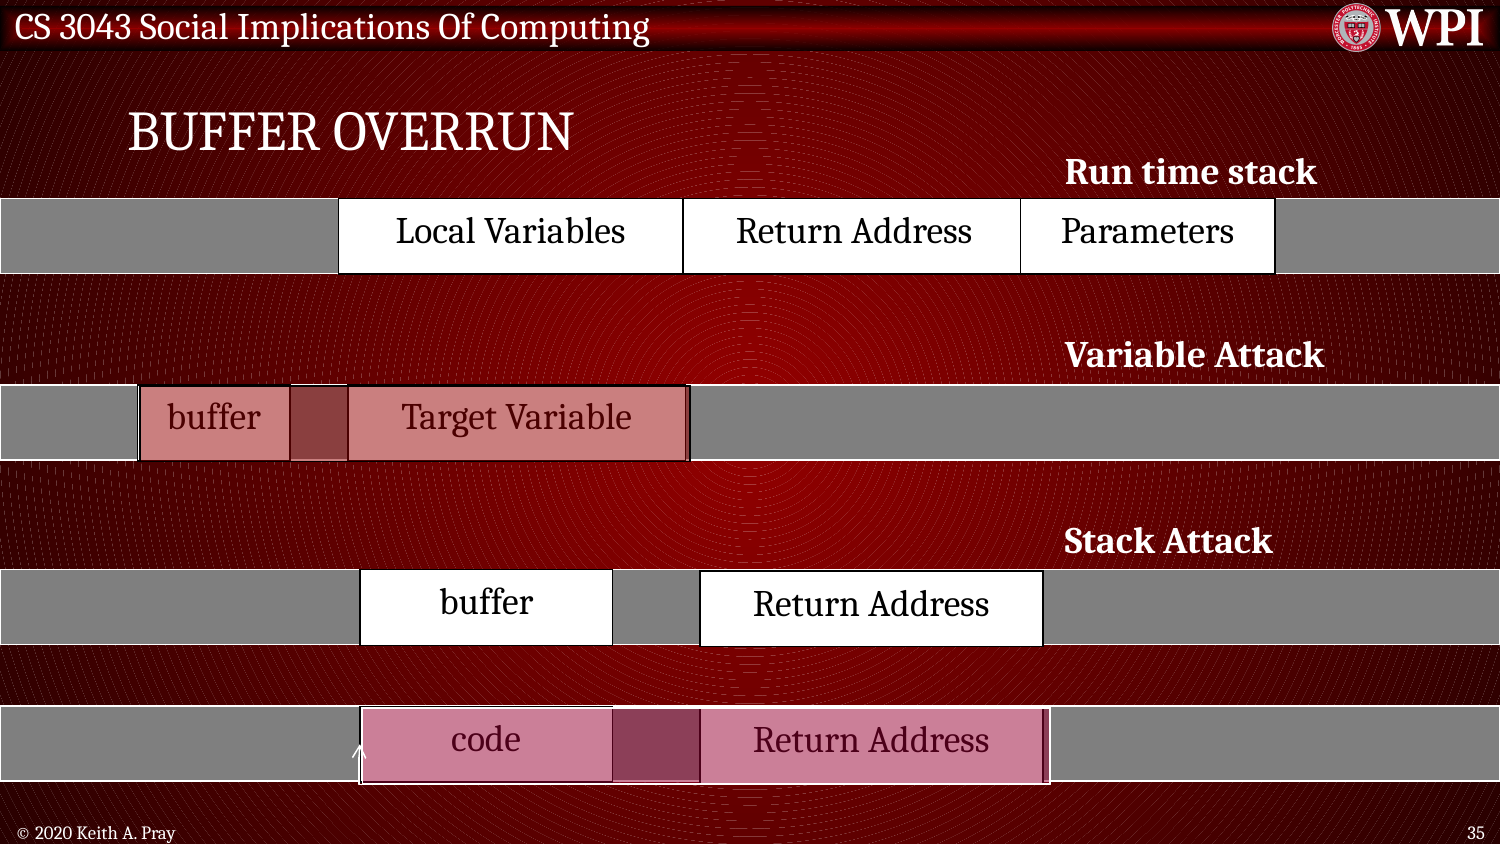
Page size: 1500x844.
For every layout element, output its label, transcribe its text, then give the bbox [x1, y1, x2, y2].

footer © 2020 Keith A. Pray [0, 819, 913, 844]
slide_number 35 [1397, 819, 1500, 844]
picture [1332, 3, 1483, 52]
text_box [0, 569, 359, 645]
text_box buffer [359, 569, 613, 646]
text_box [140, 385, 691, 462]
text_box code [359, 706, 613, 741]
text_box [0, 385, 137, 460]
text_box Return Address [682, 198, 1020, 275]
text_box [0, 198, 338, 274]
text_box Return Address [699, 571, 1043, 647]
text_box Parameters [1020, 198, 1275, 275]
text_box Variable Attack [1049, 323, 1500, 383]
text_box [0, 706, 359, 782]
text_box [362, 707, 1050, 741]
text_box Stack Attack [1049, 508, 1500, 569]
text_box Run time stack [1049, 139, 1500, 200]
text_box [359, 743, 1051, 747]
title Buffer Overrun [112, 59, 1388, 198]
text_box [613, 569, 1500, 645]
text_box [1275, 200, 1500, 274]
text_box Local Variables [338, 198, 682, 275]
text_box [691, 385, 1500, 460]
text_box [362, 761, 1049, 783]
text_box [613, 706, 1500, 782]
